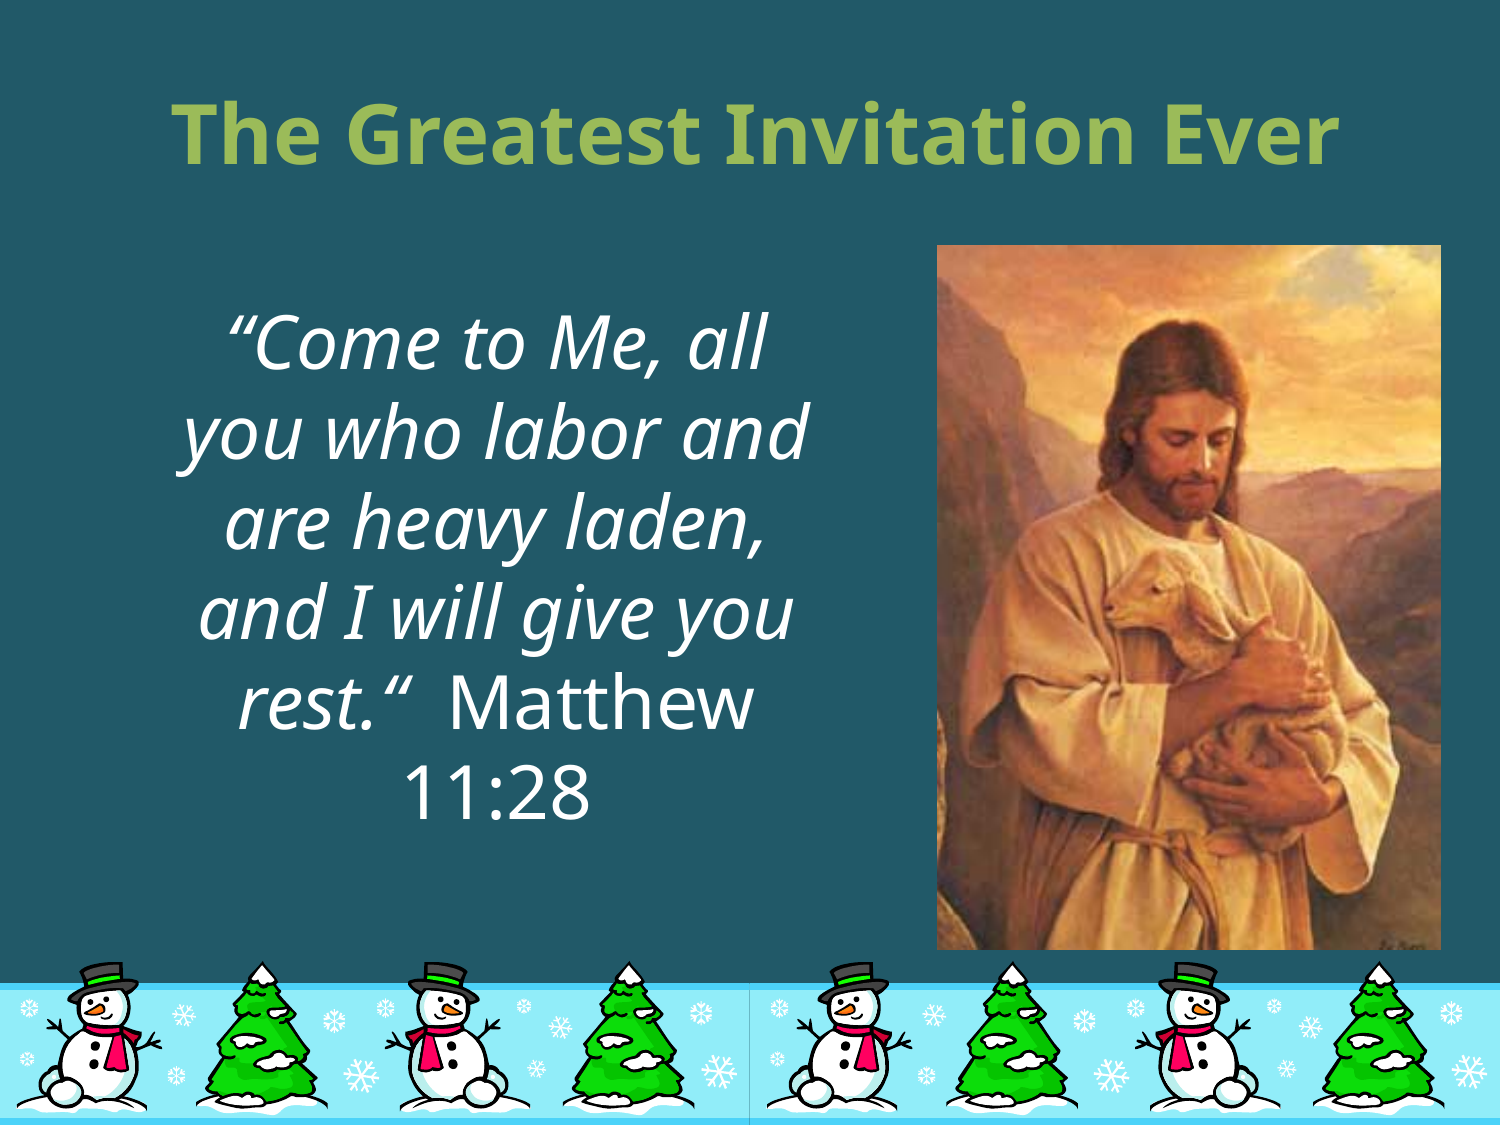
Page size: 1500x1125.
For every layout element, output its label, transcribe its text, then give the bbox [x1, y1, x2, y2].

picture [937, 245, 1441, 951]
list “Come to Me, all you who labor and are heavy laden, and I will give you rest.“ Matthew 11:28 [87, 287, 850, 938]
title The Greatest Invitation Ever [125, 37, 1388, 225]
